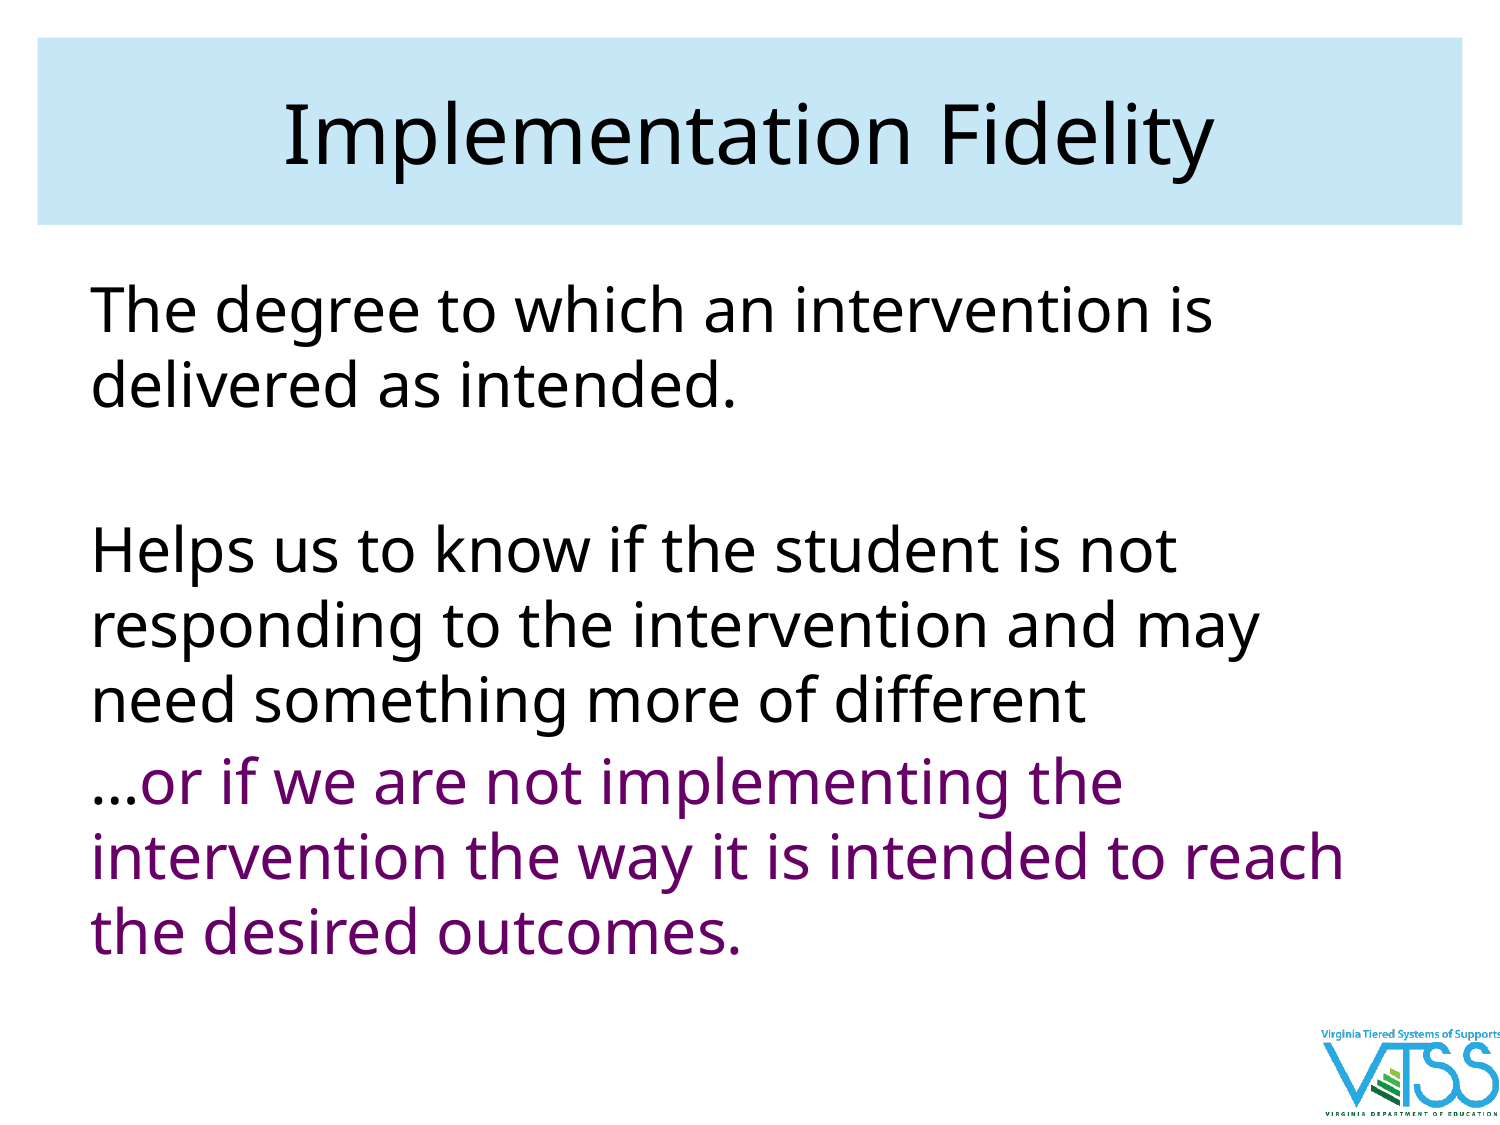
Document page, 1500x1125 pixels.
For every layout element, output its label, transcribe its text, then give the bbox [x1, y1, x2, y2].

list The degree to which an intervention is delivered as intended. Helps us to know if the student is not responding to the intervention and may need something more of different …or if we are not implementing the intervention the way it is intended to reach the desired outcomes. [75, 262, 1425, 1013]
title Implementation Fidelity [37, 37, 1463, 225]
picture [1321, 1029, 1500, 1116]
